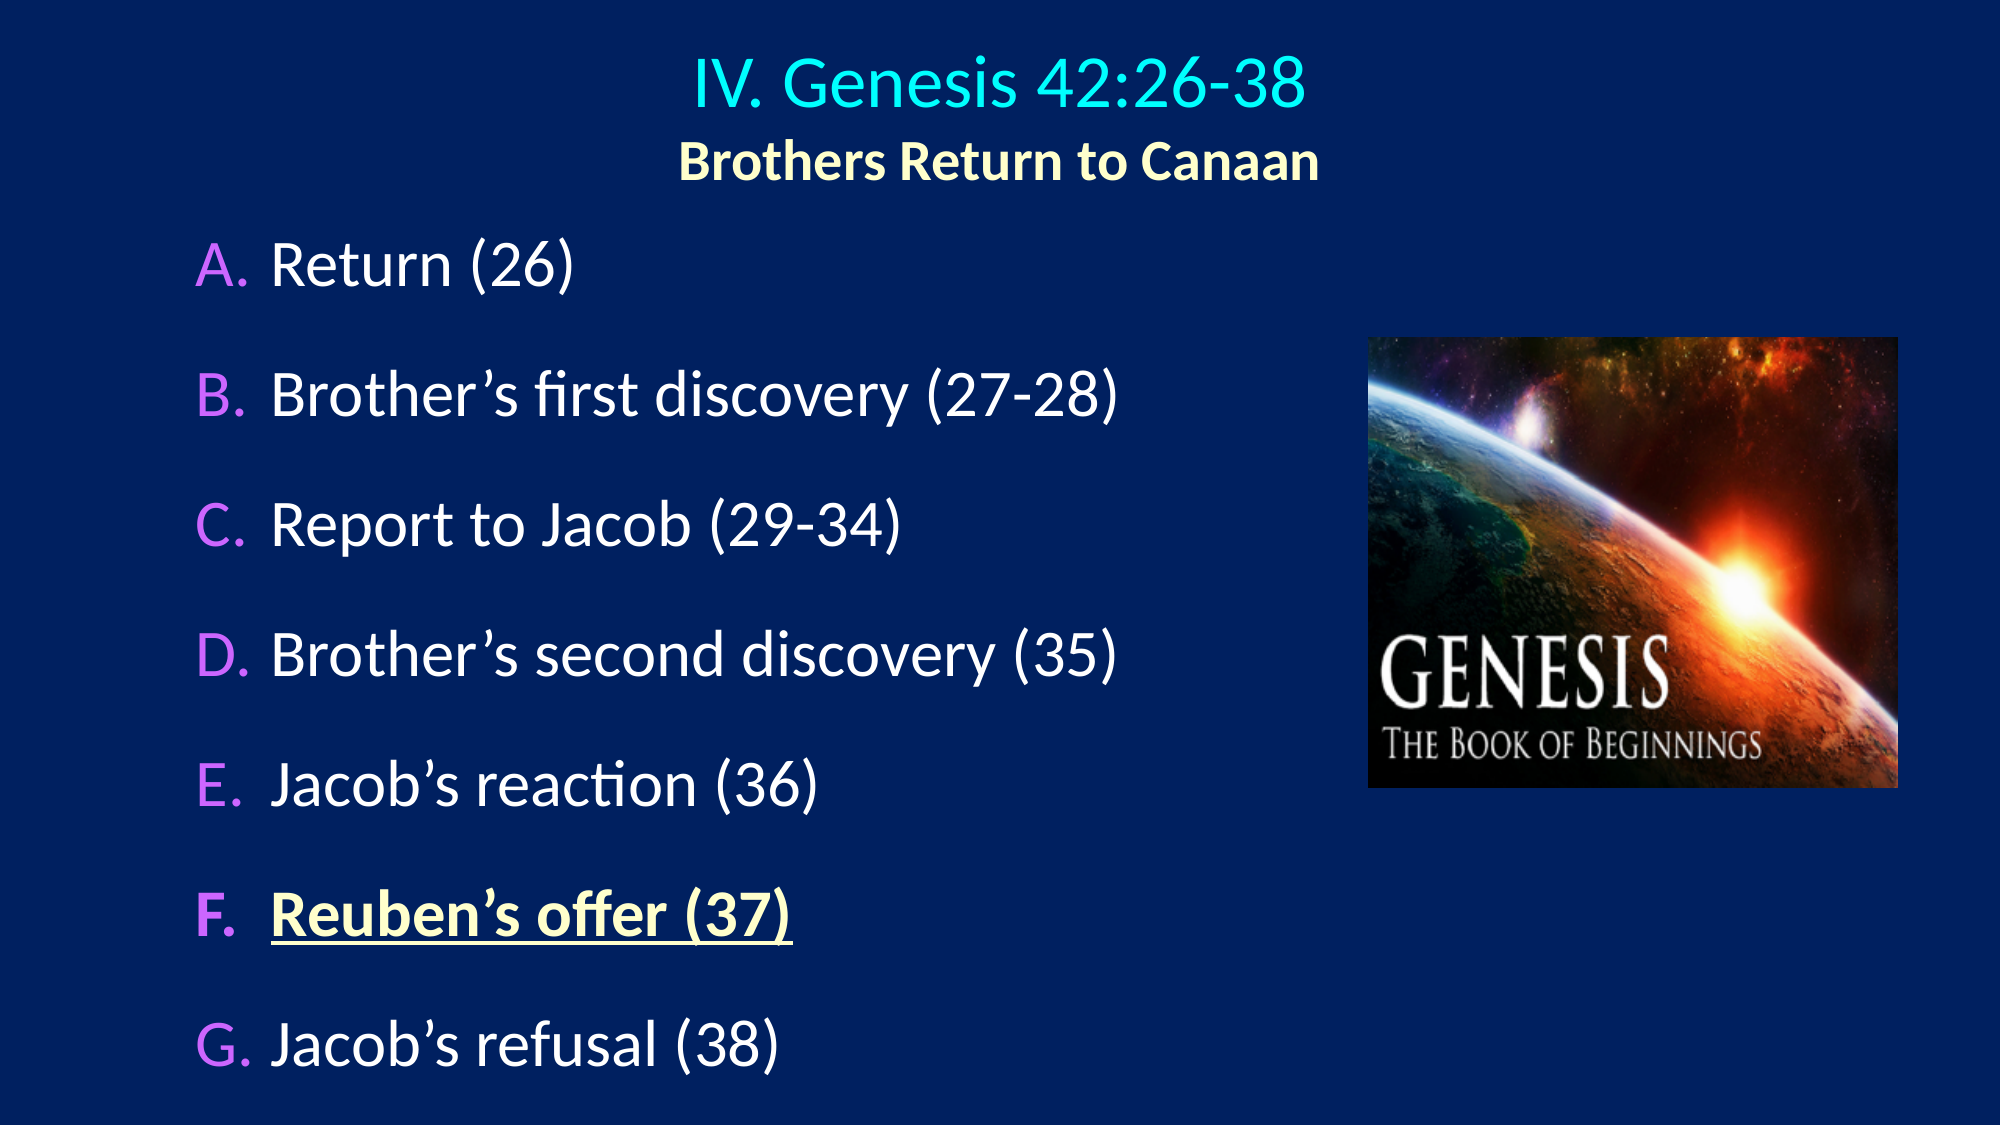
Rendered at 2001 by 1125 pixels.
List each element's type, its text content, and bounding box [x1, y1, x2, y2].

picture [1367, 337, 1898, 788]
list Return (26) Brother’s first discovery (27-28) Report to Jacob (29-34) Brother’s second discovery (35) Jacob’s reaction (36) Reuben’s offer (37) Jacob’s refusal (38) [180, 212, 1369, 976]
title IV. Genesis 42:26-38 Brothers Return to Canaan [535, 37, 1464, 188]
